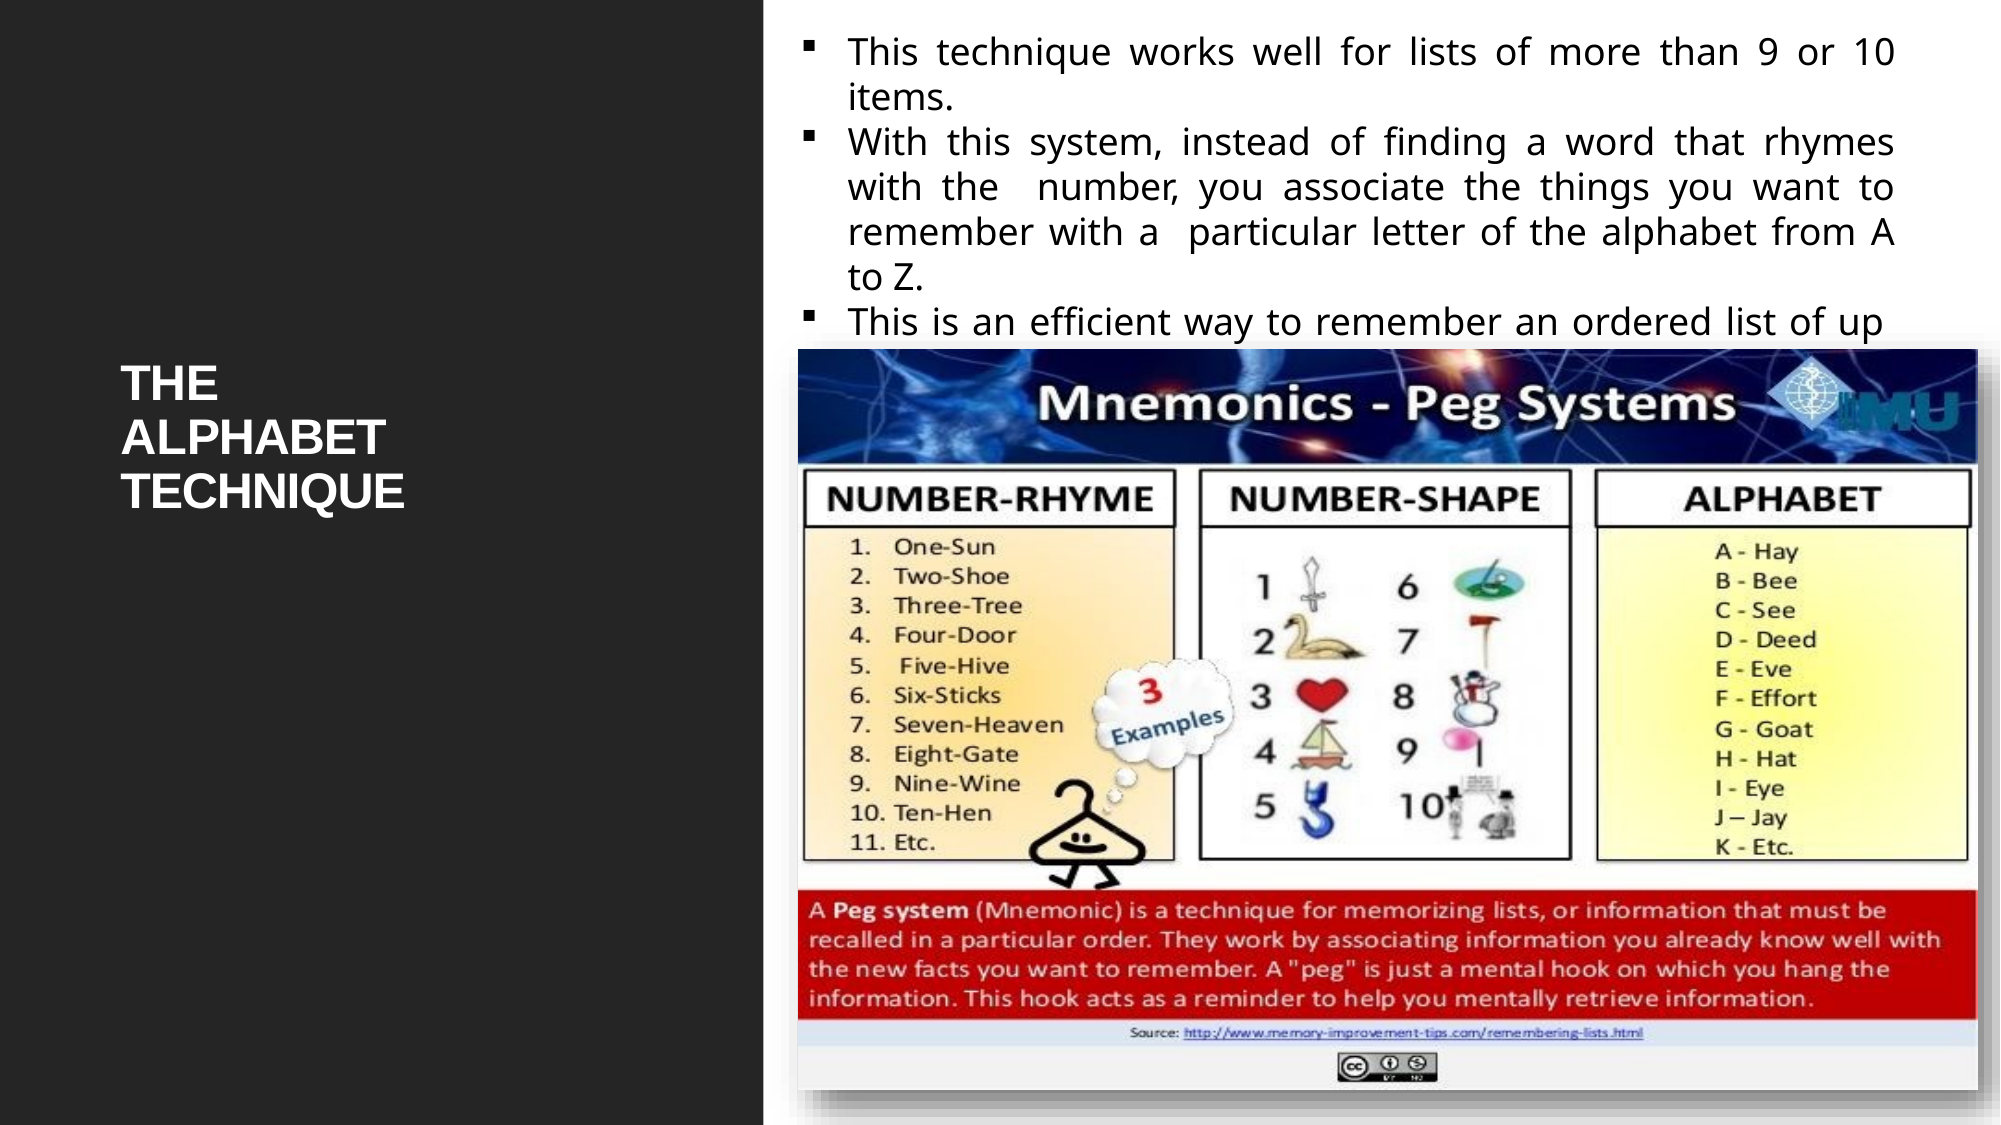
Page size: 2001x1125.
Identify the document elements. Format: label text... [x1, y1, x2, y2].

text_box This technique works well for lists of more than 9 or 10 items. With this system, instead of finding a word that rhymes with the number, you associate the things you want to remember with a particular letter of the alphabet from A to Z. This is an efficient way to remember an ordered list of up to 26 items. See example below: [798, 25, 1896, 316]
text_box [765, 317, 2000, 1125]
text_box THE ALPHABET TECHNIQUE [118, 347, 495, 519]
